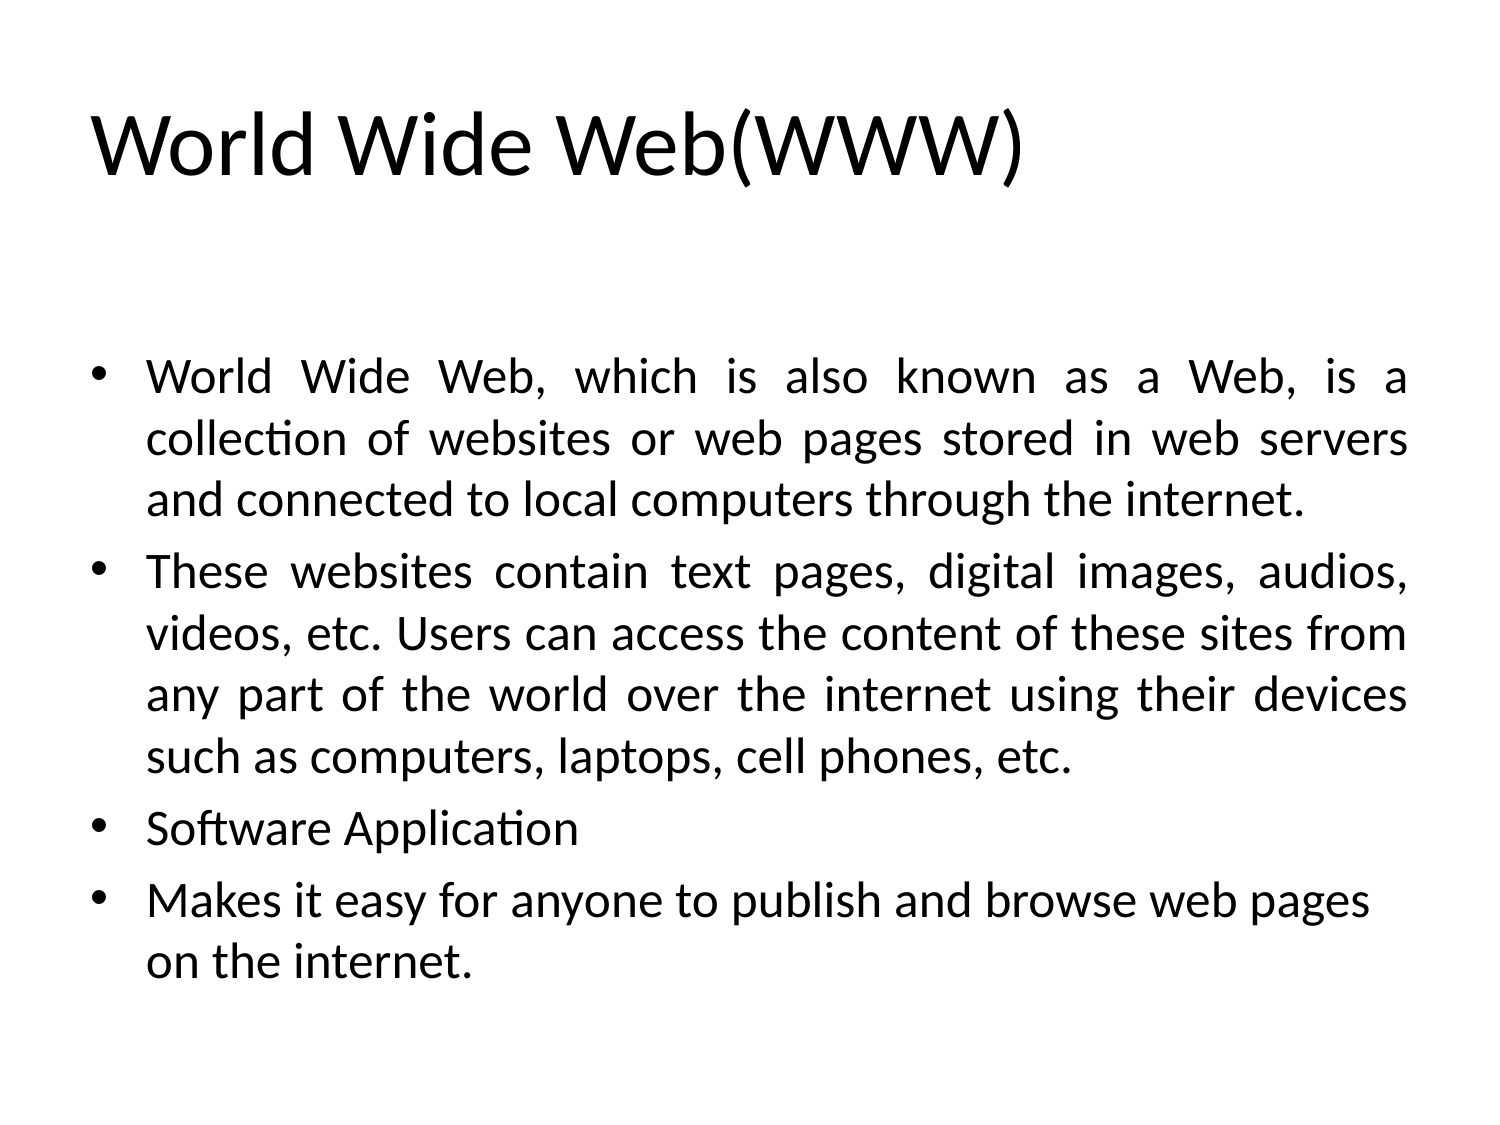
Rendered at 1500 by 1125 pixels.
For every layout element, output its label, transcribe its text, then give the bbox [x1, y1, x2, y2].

title World Wide Web(WWW) [75, 45, 1425, 233]
list World Wide Web, which is also known as a Web, is a collection of websites or web pages stored in web servers and connected to local computers through the internet. These websites contain text pages, digital images, audios, videos, etc. Users can access the content of these sites from any part of the world over the internet using their devices such as computers, laptops, cell phones, etc. Software Application Makes it easy for anyone to publish and browse web pages on the internet. [75, 262, 1425, 1005]
